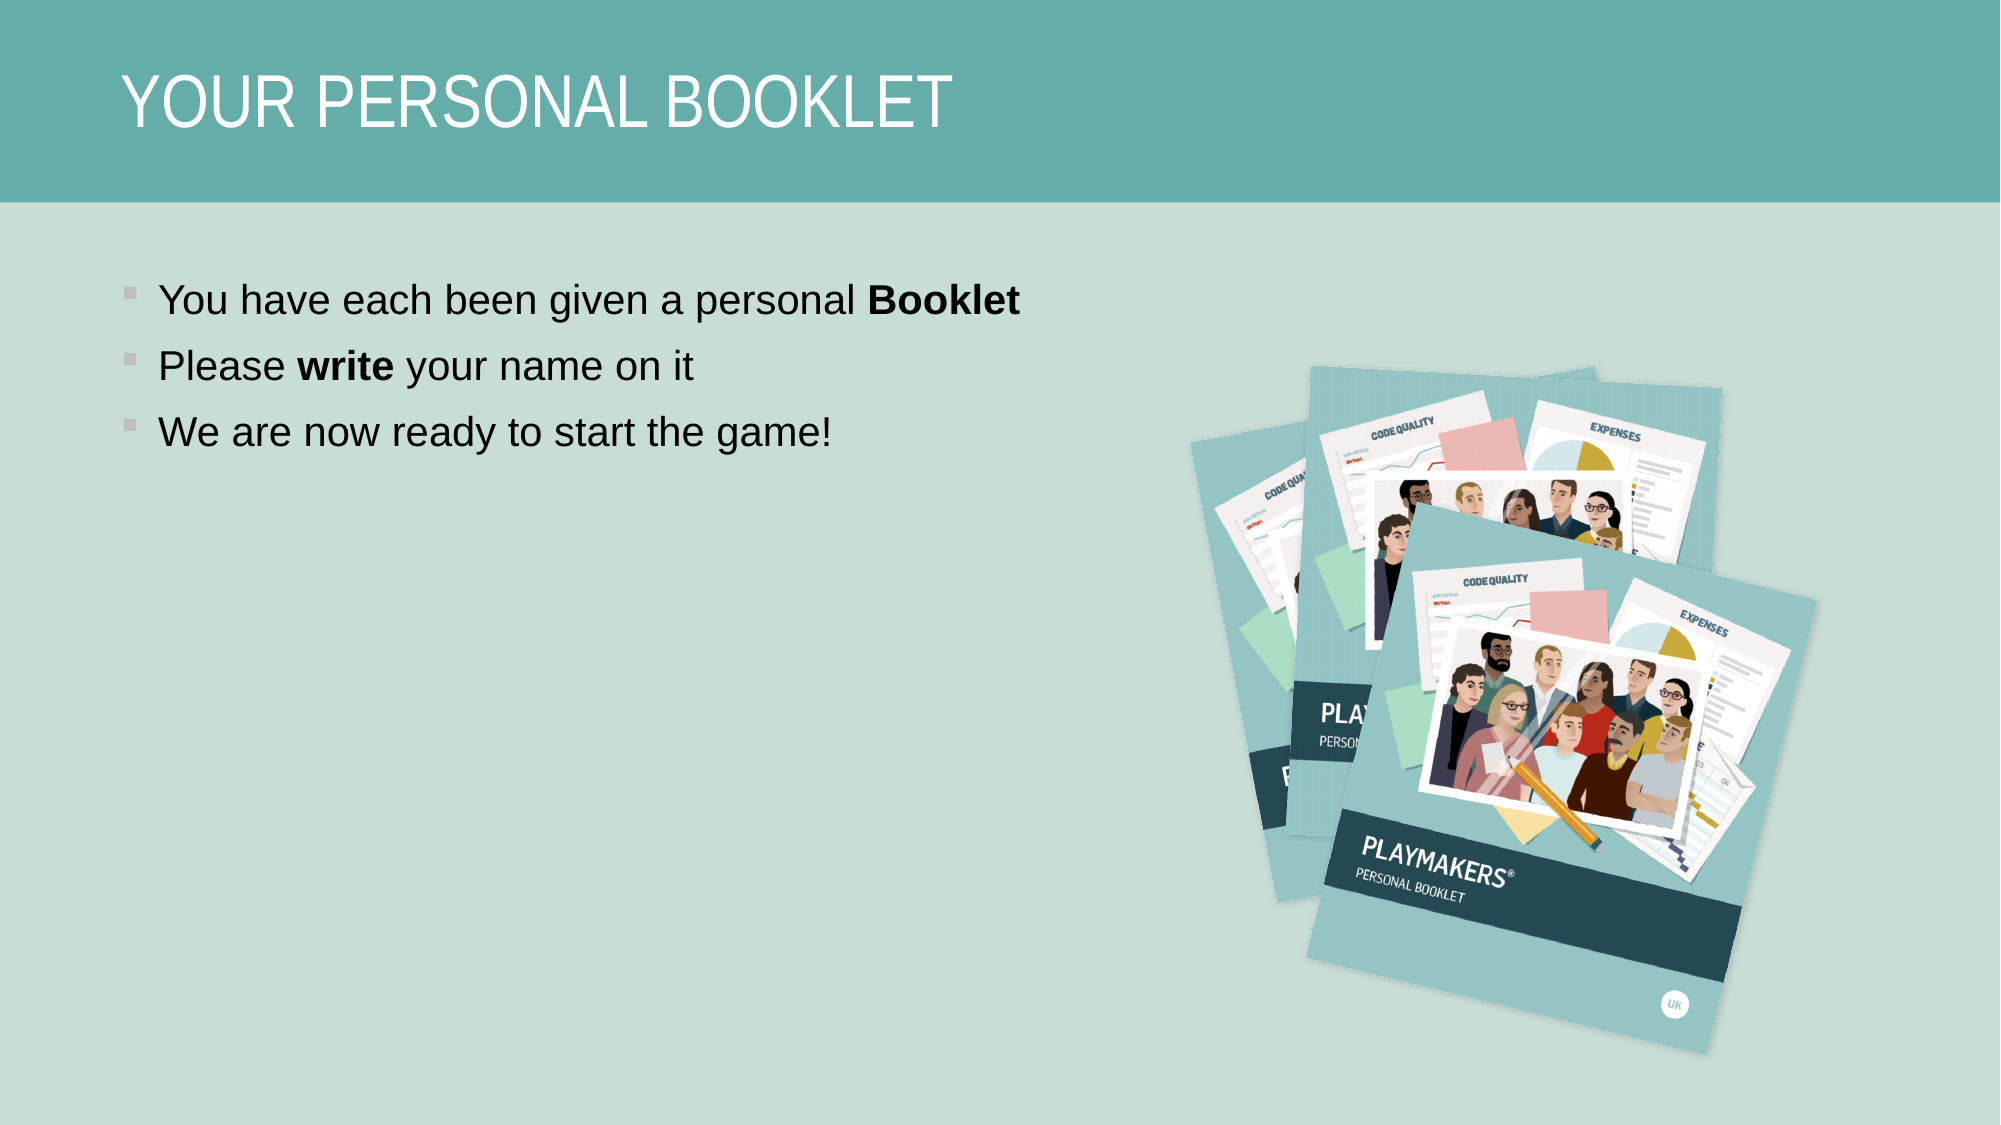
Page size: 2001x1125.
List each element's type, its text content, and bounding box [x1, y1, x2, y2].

picture [1191, 366, 1817, 1055]
list You have each been given a personal Booklet Please write your name on it We are now ready to start the game! [105, 271, 1893, 1045]
title YOUR PERSONAL BOOKLET [105, 13, 1893, 192]
